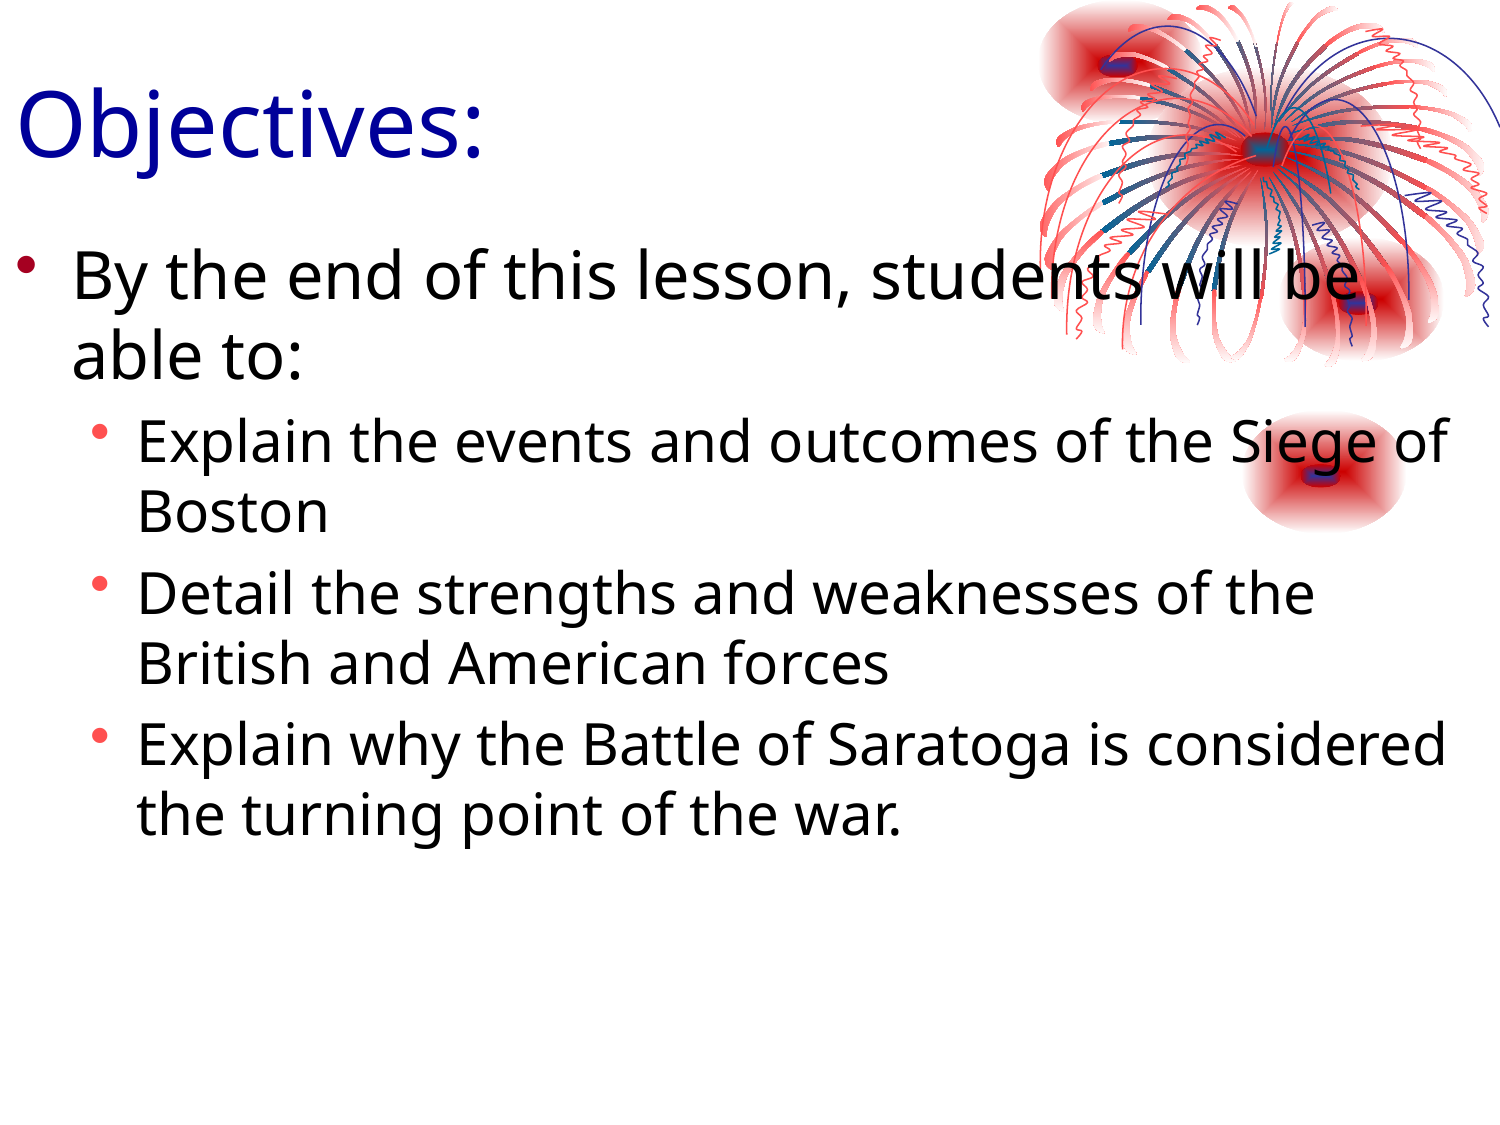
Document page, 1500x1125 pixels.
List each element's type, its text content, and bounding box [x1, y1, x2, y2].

title Objectives: [0, 1, 1275, 224]
list By the end of this lesson, students will be able to: Explain the events and outcomes of the Siege of Boston Detail the strengths and weaknesses of the British and American forces Explain why the Battle of Saratoga is considered the turning point of the war. [0, 224, 1475, 900]
